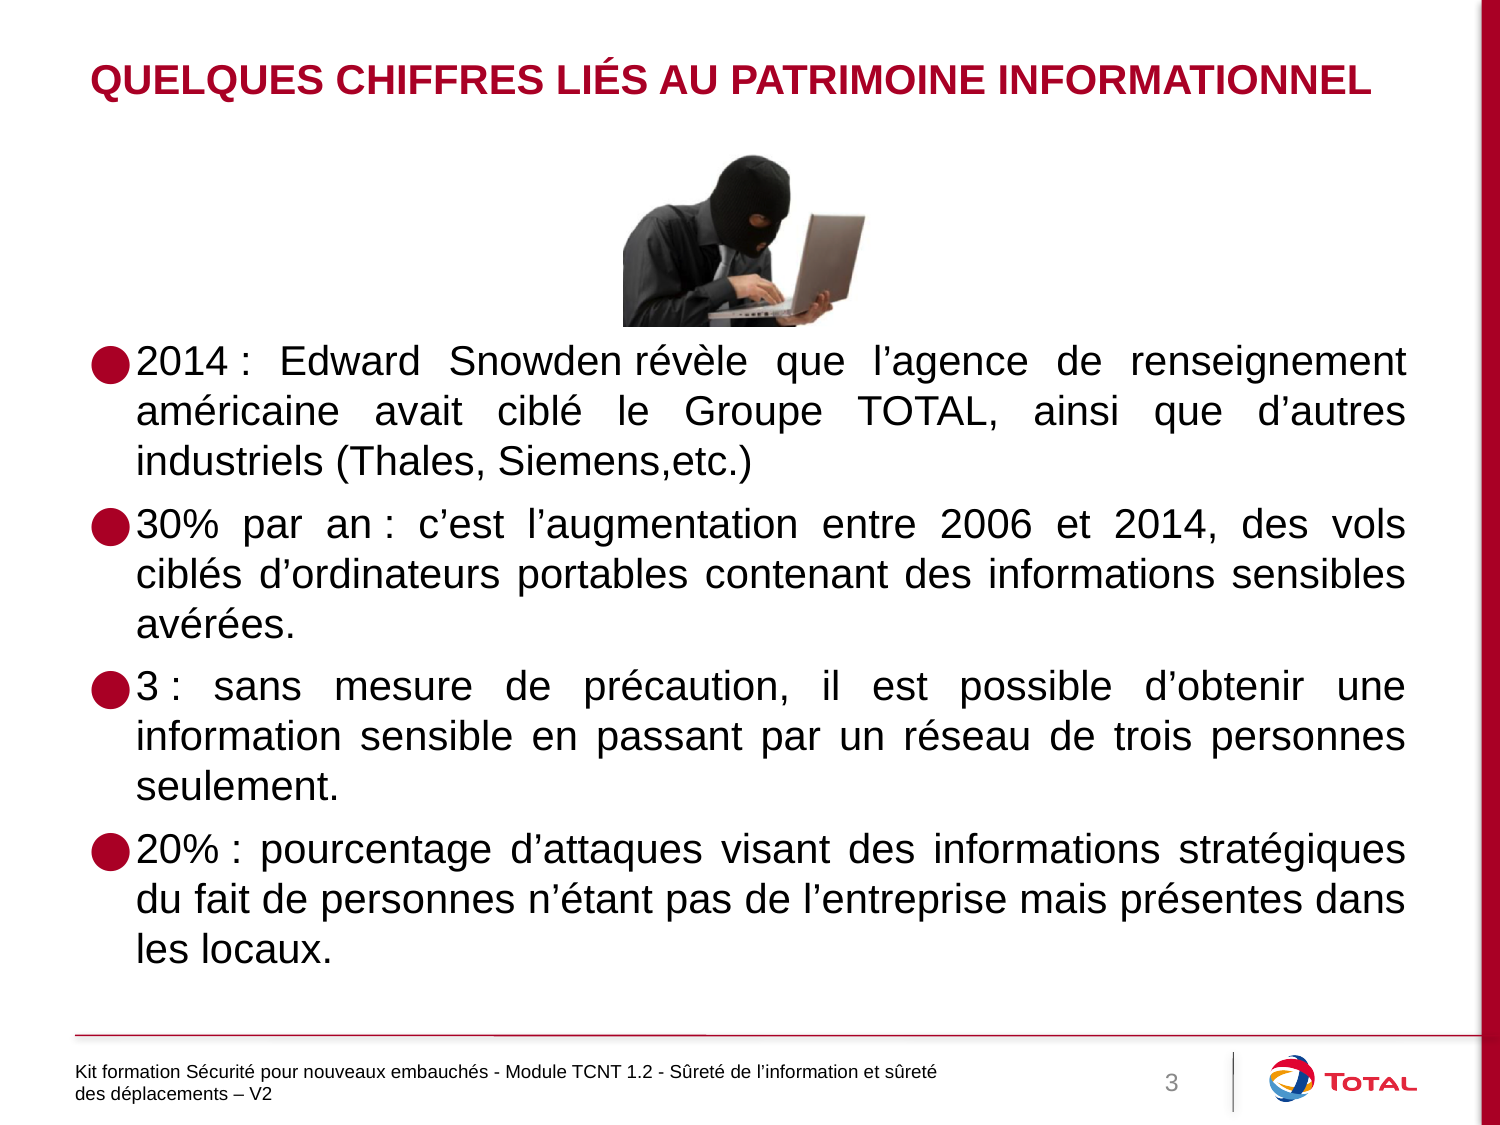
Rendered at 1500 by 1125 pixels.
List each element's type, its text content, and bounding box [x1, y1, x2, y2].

picture [1260, 1045, 1426, 1112]
list 2014 : Edward Snowden révèle que l’agence de renseignement américaine avait ciblé le Groupe TOTAL, ainsi que d’autres industriels (Thales, Siemens,etc.) 30% par an : c’est l’augmentation entre 2006 et 2014, des vols ciblés d’ordinateurs portables contenant des informations sensibles avérées. 3 : sans mesure de précaution, il est possible d’obtenir une information sensible en passant par un réseau de trois personnes seulement. 20% : pourcentage d’attaques visant des informations stratégiques du fait de personnes n’étant pas de l’entreprise mais présentes dans les locaux. [73, 326, 1423, 1023]
picture [623, 141, 873, 327]
footer Kit formation Sécurité pour nouveaux embauchés - Module TCNT 1.2 - Sûreté de l’information et sûreté des déplacements – V2 [75, 1051, 988, 1112]
title Quelques chiffres liés au patrimoine informationnel [75, 45, 1424, 150]
slide_number 3 [1074, 1051, 1194, 1112]
